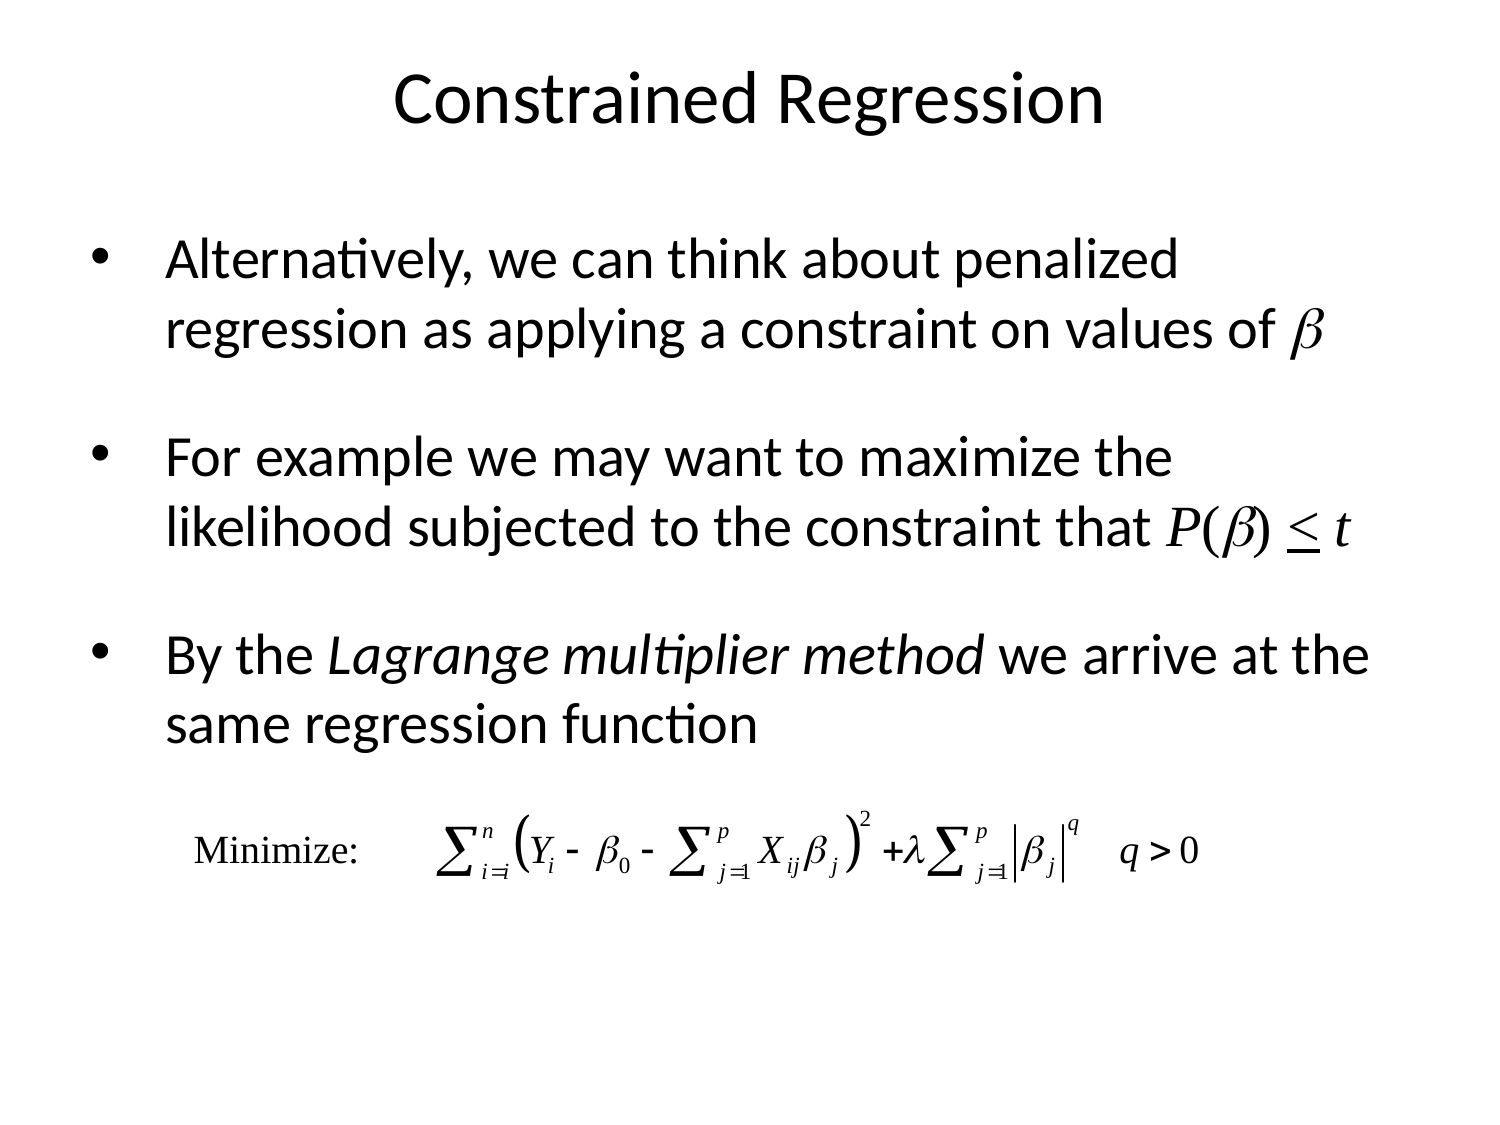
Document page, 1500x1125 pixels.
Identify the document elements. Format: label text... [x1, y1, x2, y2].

title Constrained Regression [75, 0, 1425, 188]
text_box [187, 799, 1208, 898]
list Alternatively, we can think about penalized regression as applying a constraint on values of b For example we may want to maximize the likelihood subjected to the constraint that P(b) < t By the Lagrange multiplier method we arrive at the same regression function [75, 212, 1425, 1030]
